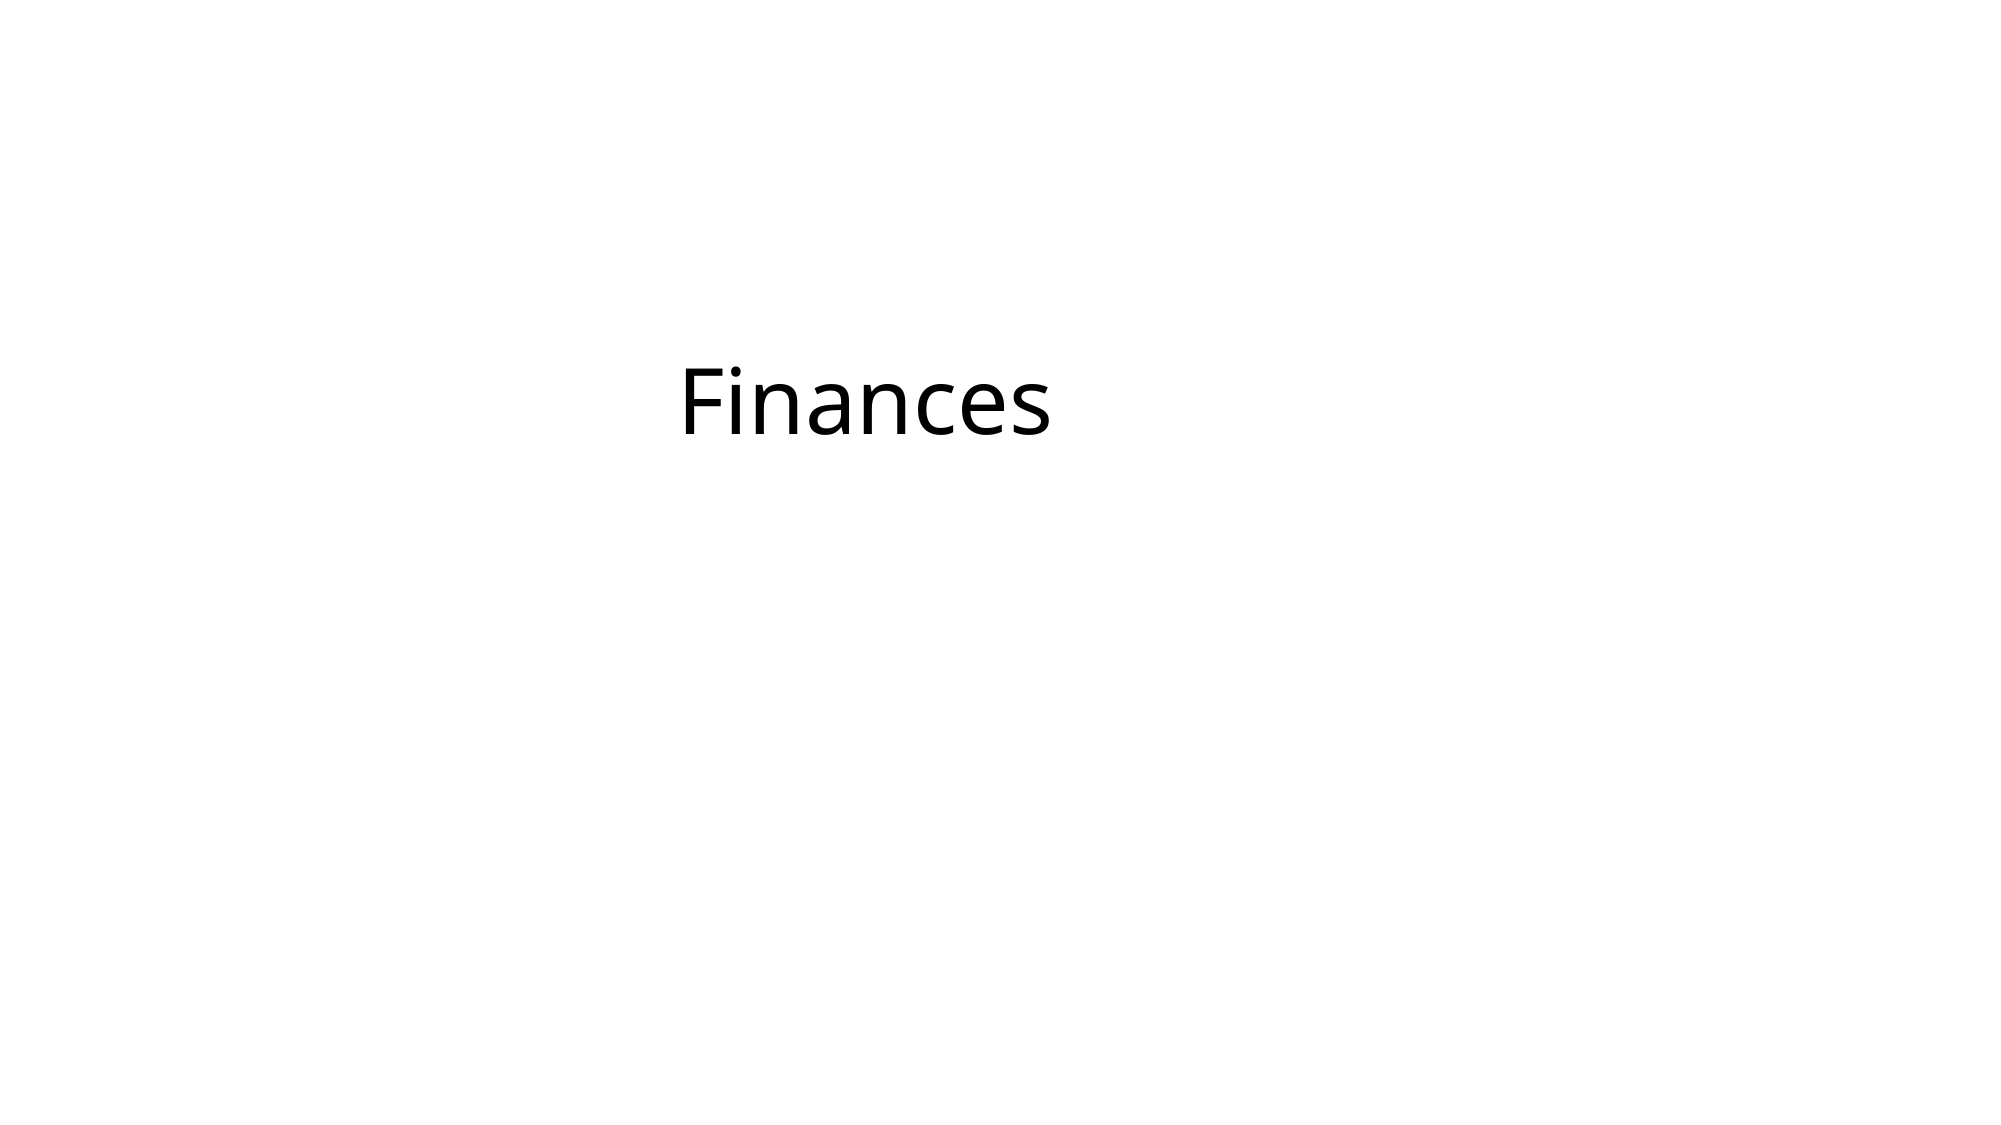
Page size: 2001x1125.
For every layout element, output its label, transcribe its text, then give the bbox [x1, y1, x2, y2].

title Finances [662, 296, 1200, 514]
